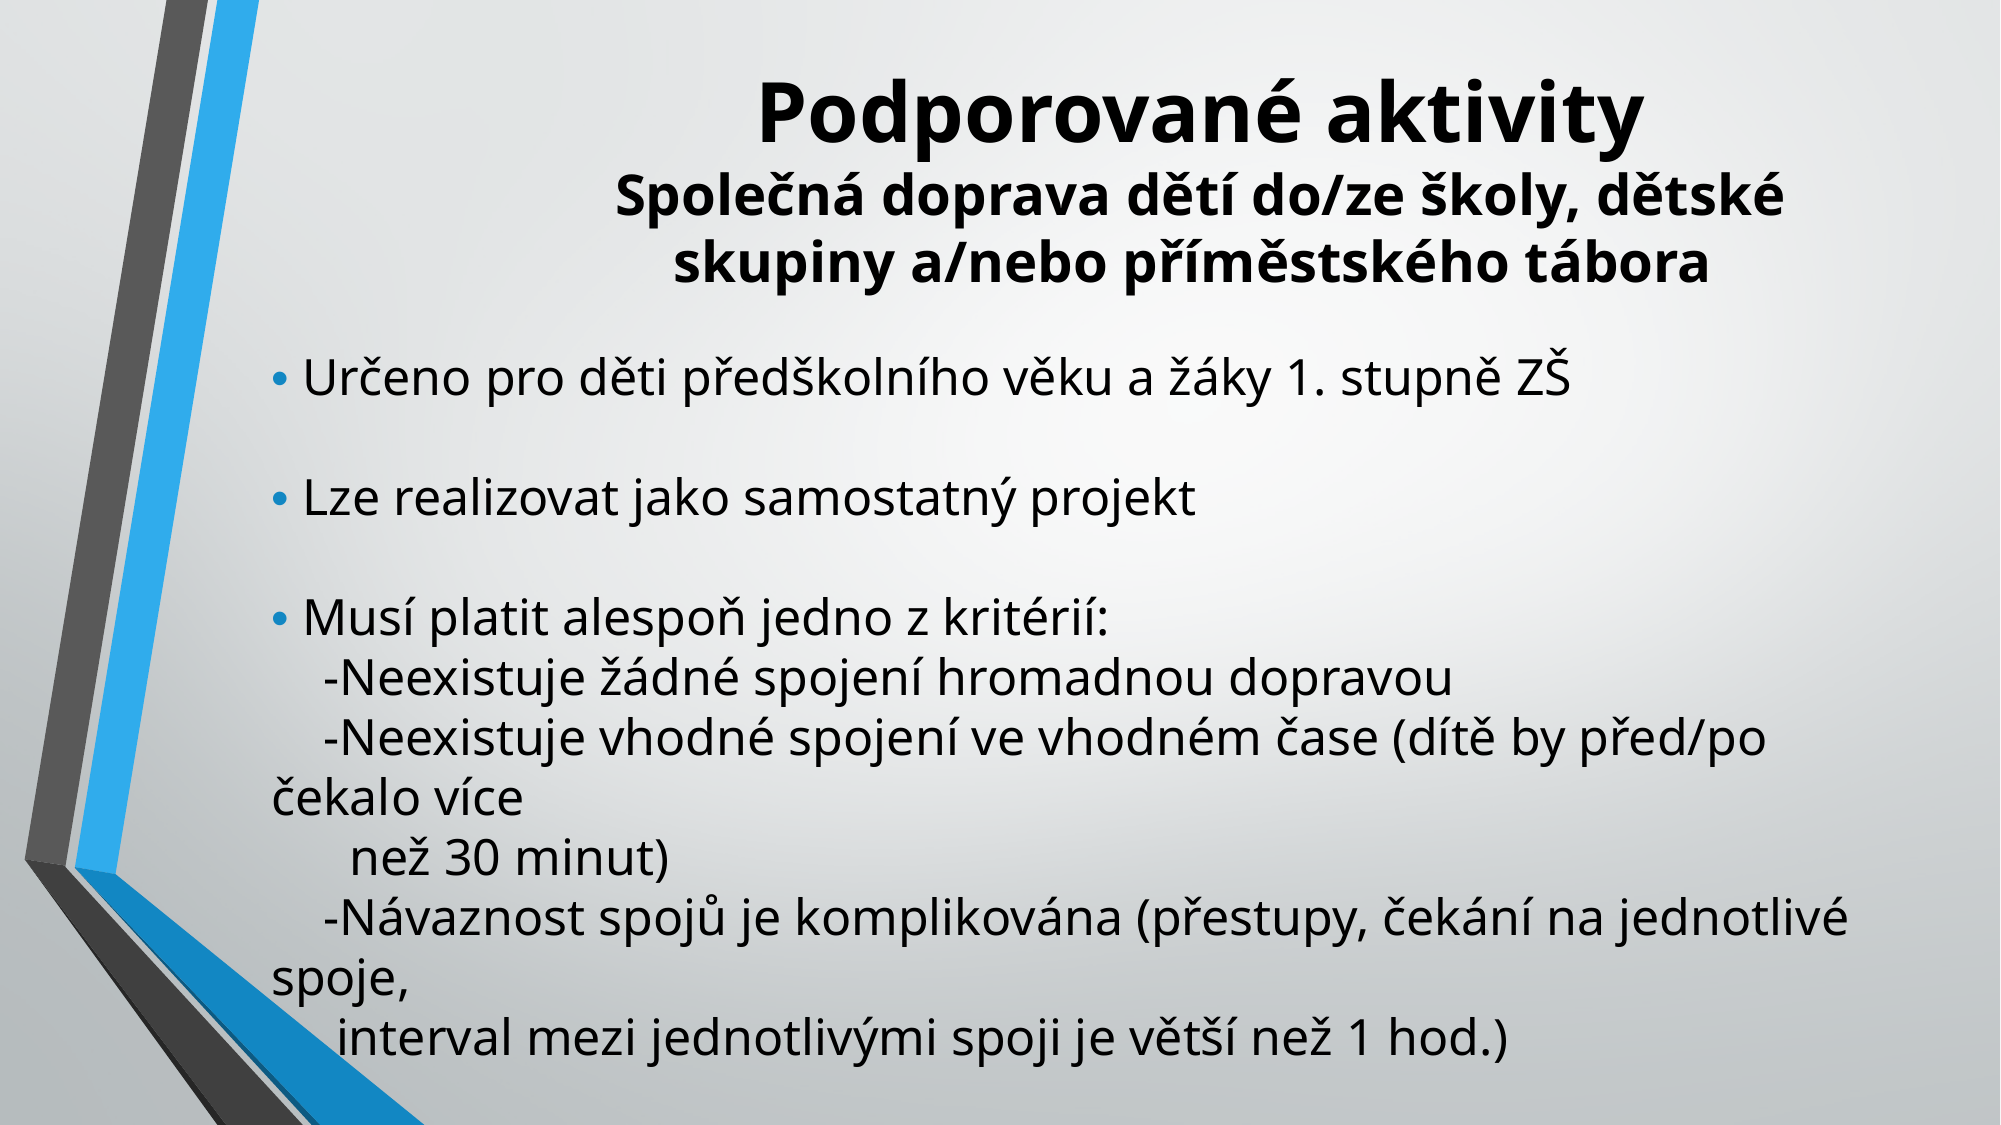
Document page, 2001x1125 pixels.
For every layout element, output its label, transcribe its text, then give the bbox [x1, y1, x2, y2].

text_box • Určeno pro děti předškolního věku a žáky 1. stupně ZŠ • Lze realizovat jako samostatný projekt • Musí platit alespoň jedno z kritérií: -Neexistuje žádné spojení hromadnou dopravou -Neexistuje vhodné spojení ve vhodném čase (dítě by před/po čekalo více než 30 minut) -Návaznost spojů je komplikována (přestupy, čekání na jednotlivé spoje, interval mezi jednotlivými spoji je větší než 1 hod.) [256, 338, 1896, 1073]
text_box Podporované aktivity Společná doprava dětí do/ze školy, dětské skupiny a/nebo příměstského tábora [499, 51, 1901, 302]
